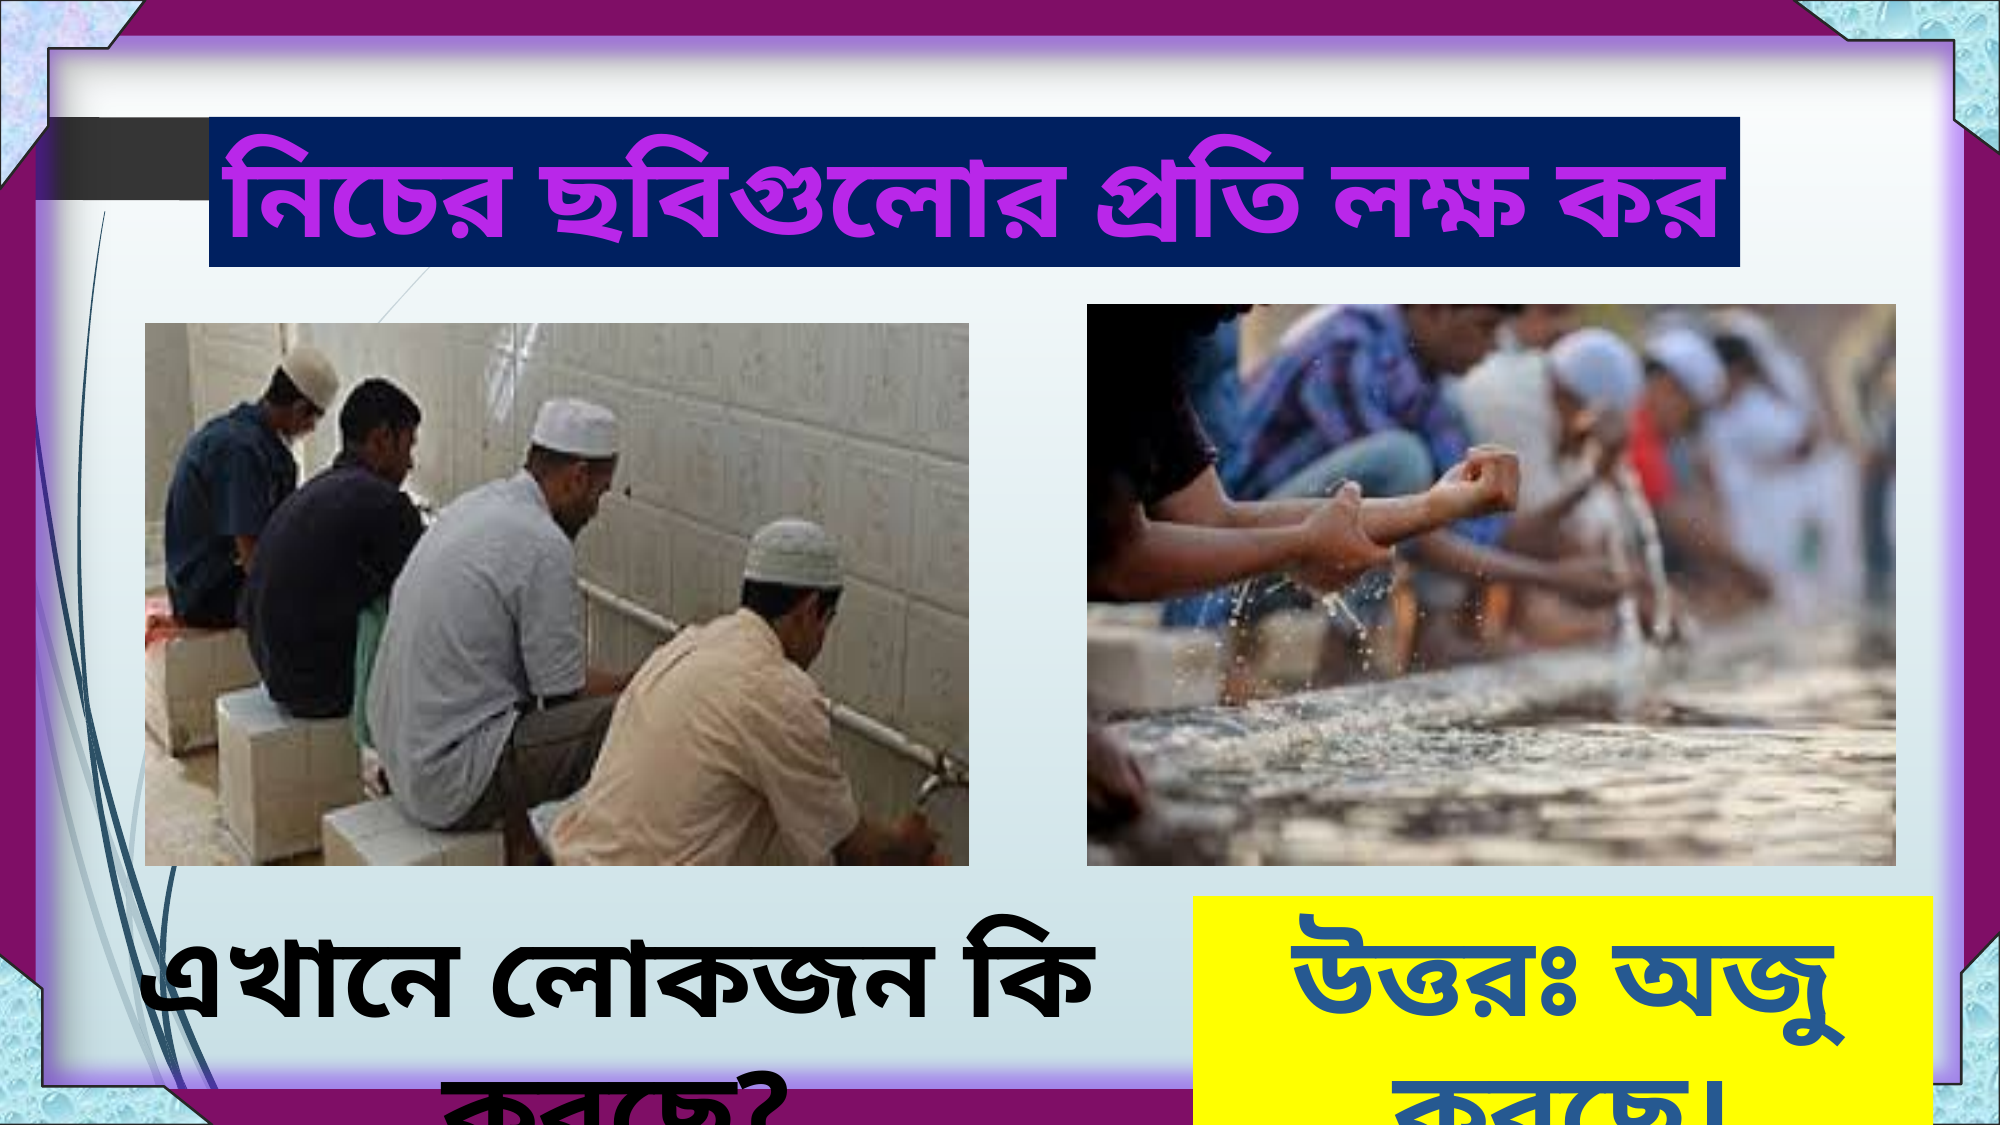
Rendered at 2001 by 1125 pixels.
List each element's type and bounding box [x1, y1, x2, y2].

picture [1087, 304, 1896, 866]
text_box [0, 0, 2000, 1125]
picture [145, 323, 970, 866]
